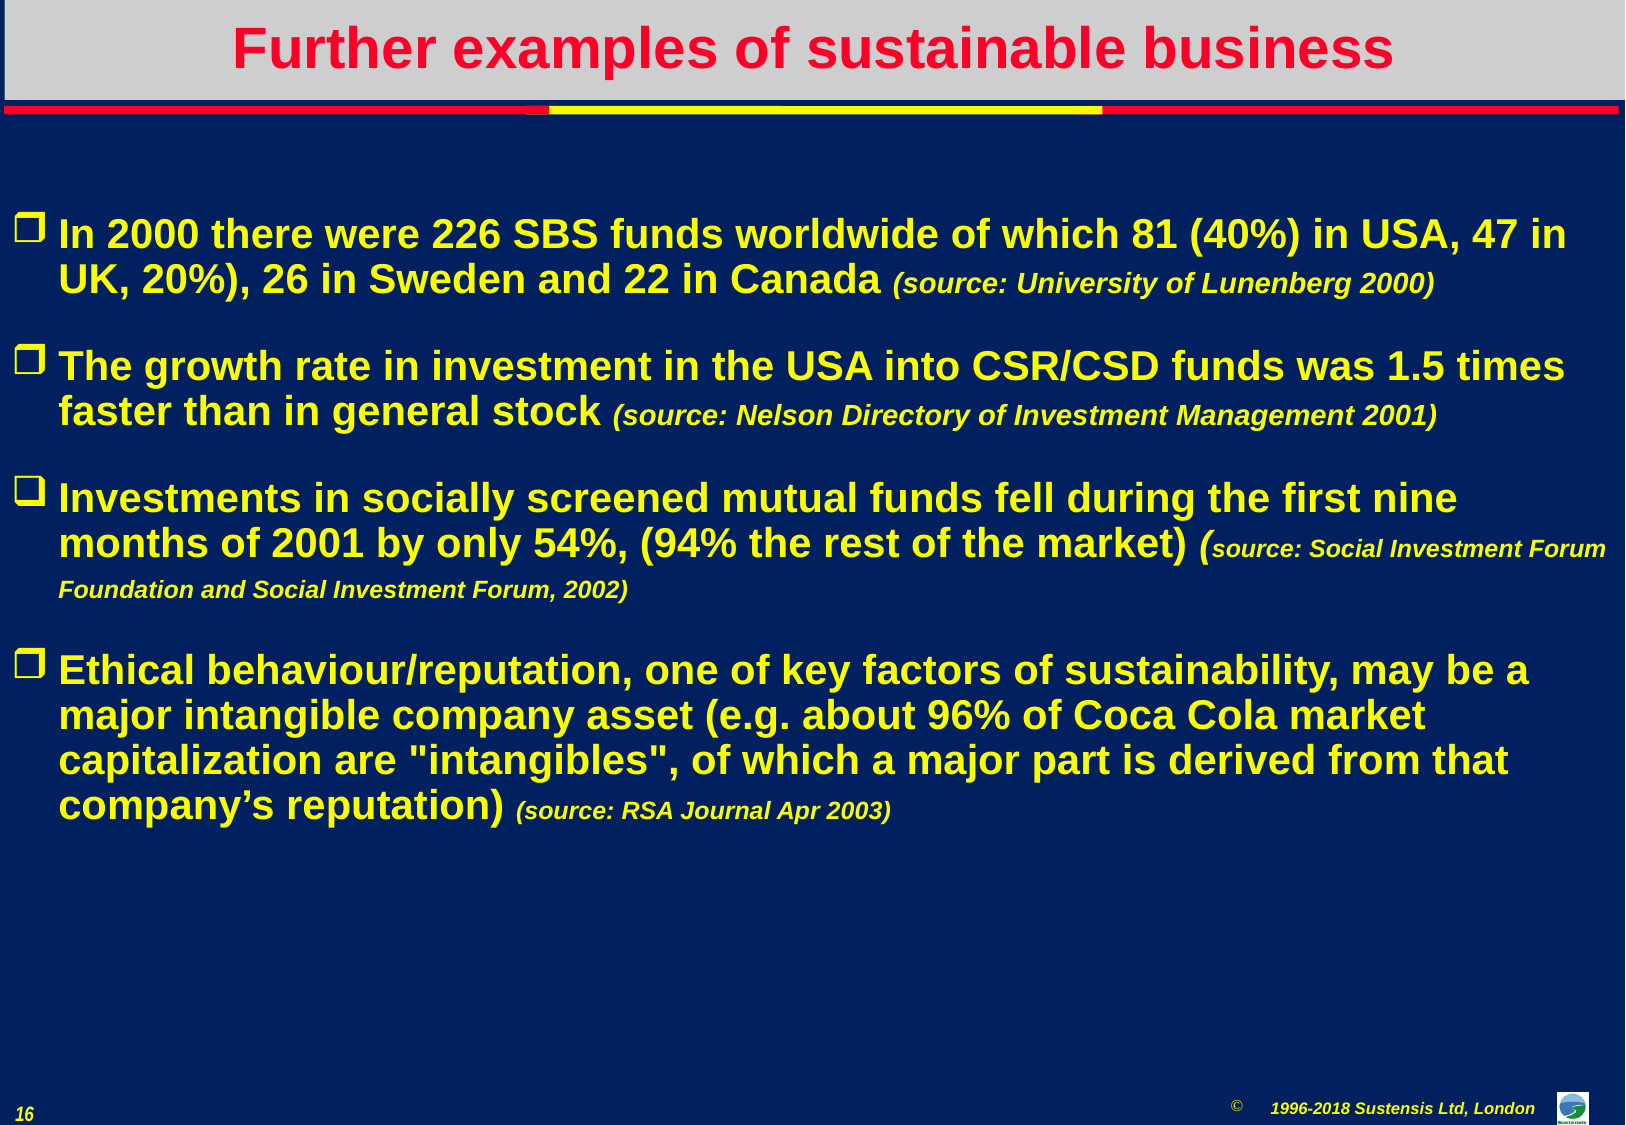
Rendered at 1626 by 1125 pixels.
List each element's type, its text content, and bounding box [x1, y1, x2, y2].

title Further examples of sustainable business [4, 0, 1625, 100]
list In 2000 there were 226 SBS funds worldwide of which 81 (40%) in USA, 47 in UK, 20%), 26 in Sweden and 22 in Canada (source: University of Lunenberg 2000) The growth rate in investment in the USA into CSR/CSD funds was 1.5 times faster than in general stock (source: Nelson Directory of Investment Management 2001) Investments in socially screened mutual funds fell during the first nine months of 2001 by only 54%, (94% the rest of the market) (source: Social Investment Forum Foundation and Social Investment Forum, 2002) Ethical behaviour/reputation, one of key factors of sustainability, may be a major intangible company asset (e.g. about 96% of Coca Cola market capitalization are "intangibles", of which a major part is derived from that company’s reputation) (source: RSA Journal Apr 2003) [0, 205, 1625, 1125]
